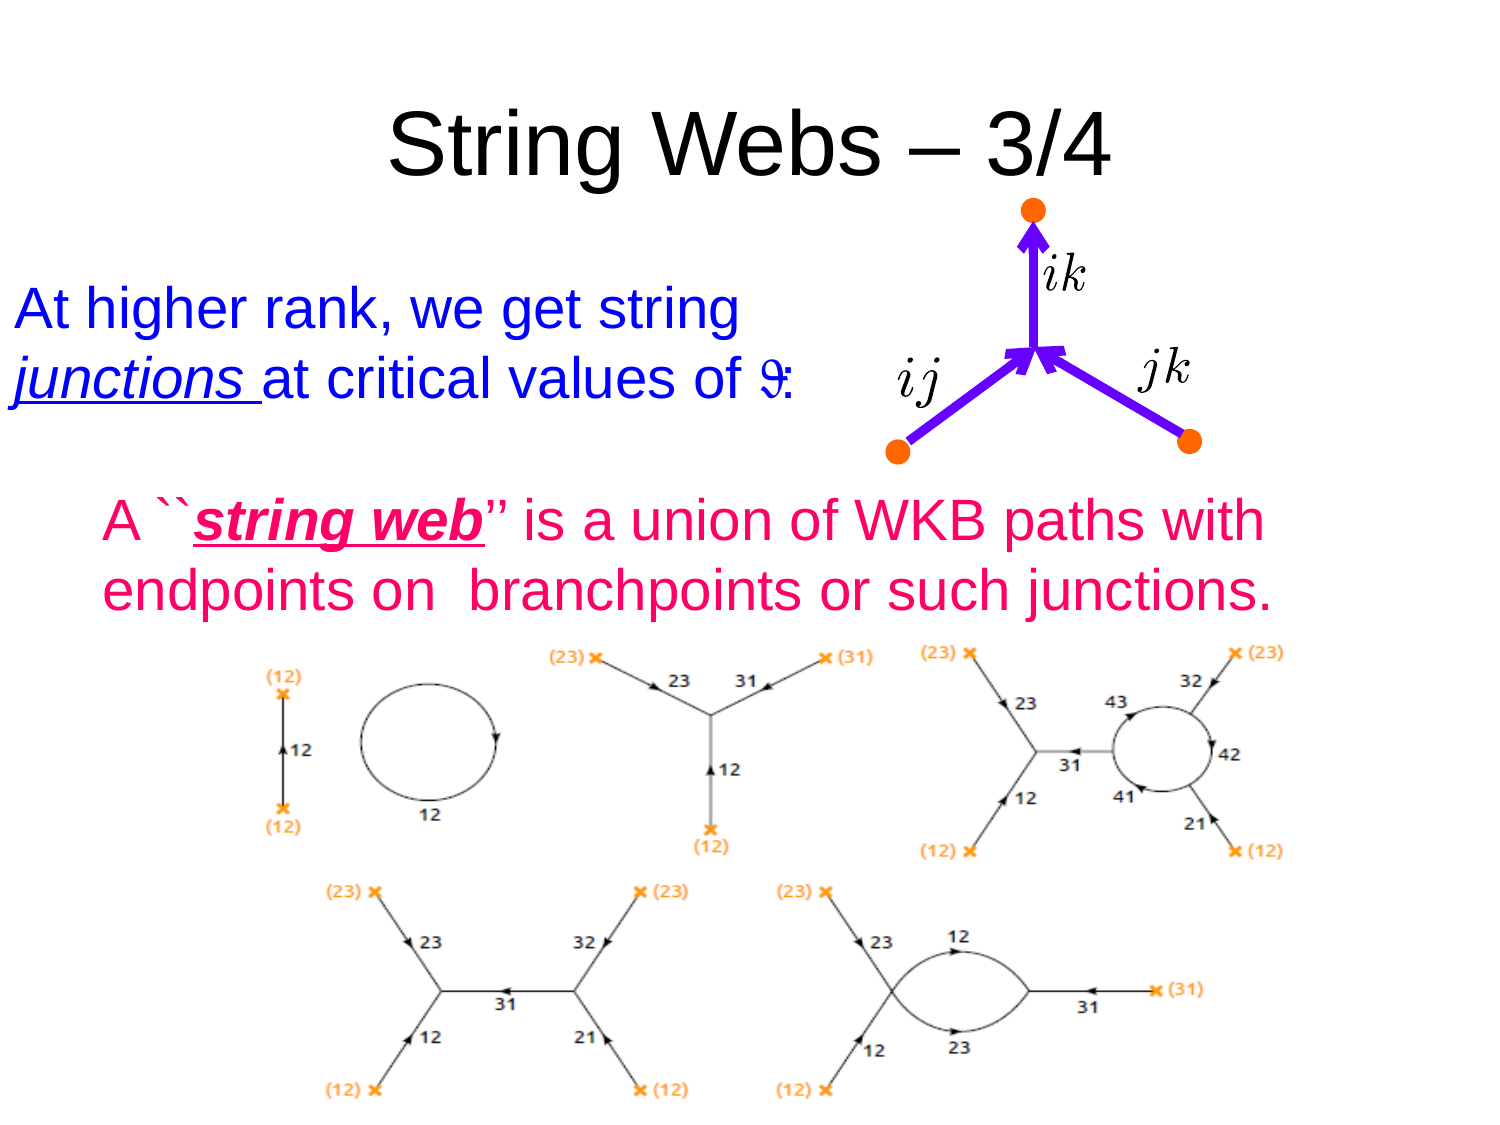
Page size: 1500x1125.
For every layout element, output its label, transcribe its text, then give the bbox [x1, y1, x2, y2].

text_box A ``string web’’ is a union of WKB paths with endpoints on branchpoints or such junctions. [87, 474, 1438, 630]
title String Webs – 3/4 [74, 44, 1426, 233]
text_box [887, 199, 1201, 463]
text_box At higher rank, we get string junctions at critical values of : [0, 262, 838, 418]
picture [224, 624, 1301, 1118]
